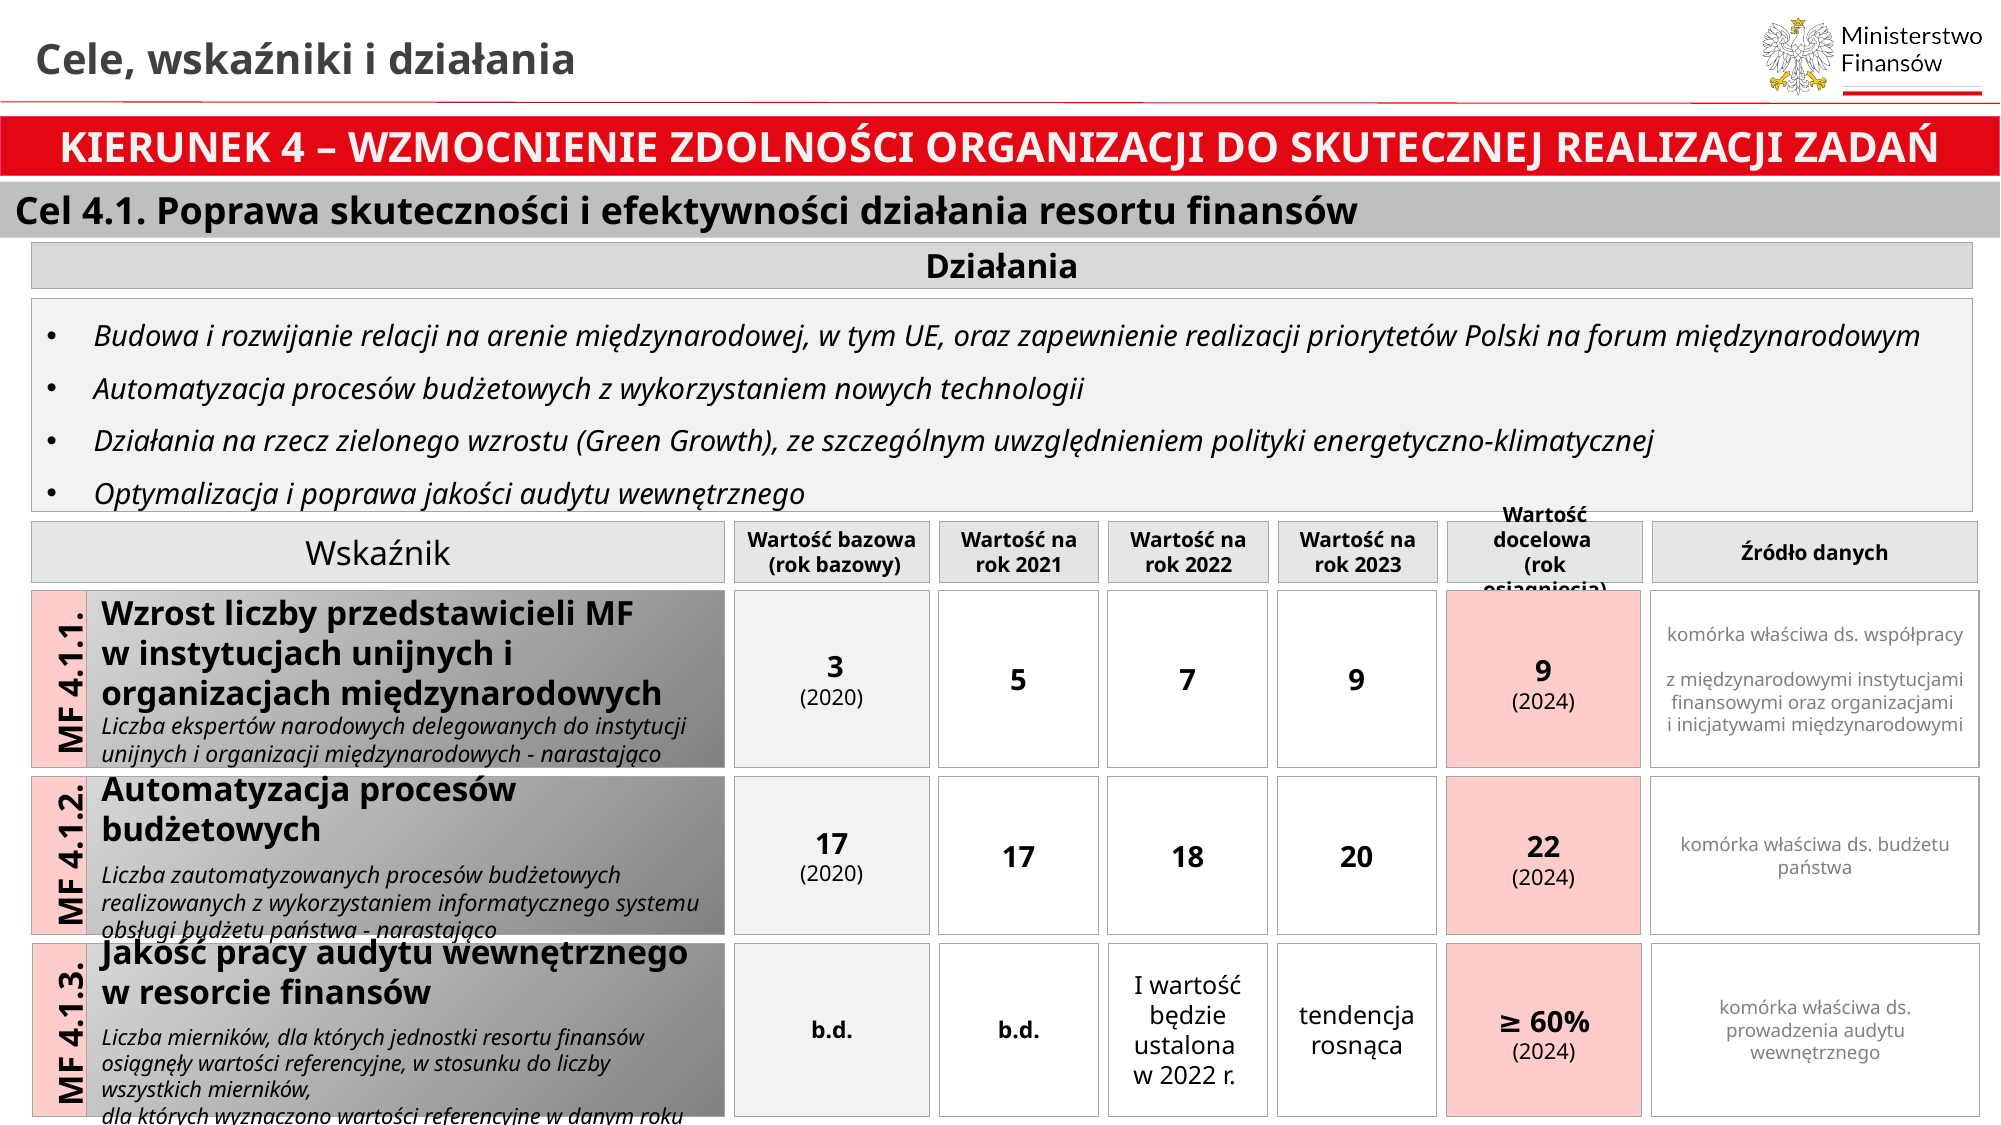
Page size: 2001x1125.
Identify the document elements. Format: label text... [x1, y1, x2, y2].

text_box 18 [1107, 776, 1268, 935]
text_box tendencja rosnąca [1277, 943, 1437, 1117]
text_box 17 (2020) [734, 776, 930, 935]
text_box Cele, wskaźniki i działania [31, 25, 1549, 91]
text_box 3 (2020) [734, 590, 930, 768]
text_box b.d. [734, 943, 930, 1117]
text_box 5 [938, 590, 1099, 768]
text_box b.d. [939, 943, 1099, 1117]
text_box komórka właściwa ds. budżetu państwa [1650, 776, 1980, 935]
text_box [31, 590, 725, 768]
text_box Budowa i rozwijanie relacji na arenie międzynarodowej, w tym UE, oraz zapewnienie realizacji priorytetów Polski na forum międzynarodowym Automatyzacja procesów budżetowych z wykorzystaniem nowych technologii Działania na rzecz zielonego wzrostu (Green Growth), ze szczególnym uwzględnieniem polityki energetyczno-klimatycznej Optymalizacja i poprawa jakości audytu wewnętrznego [31, 298, 1973, 512]
text_box 17 [938, 776, 1099, 935]
text_box Wartość bazowa (rok bazowy) [734, 521, 930, 583]
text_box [32, 943, 725, 1117]
text_box Wartość na rok 2023 [1278, 521, 1438, 583]
text_box Wskaźnik [31, 521, 725, 583]
text_box Wartość docelowa (rok osiągnięcia) [1447, 521, 1643, 583]
text_box Działania [31, 242, 1973, 289]
text_box 9 [1277, 590, 1437, 768]
picture [1743, 104, 2000, 114]
text_box komórka właściwa ds. współpracy z międzynarodowymi instytucjami finansowymi oraz organizacjami i inicjatywami międzynarodowymi [1650, 590, 1980, 768]
text_box Źródło danych [1652, 521, 1978, 583]
text_box komórka właściwa ds. prowadzenia audytu wewnętrznego [1651, 943, 1980, 1117]
text_box I wartość będzie ustalona w 2022 r. [1108, 943, 1268, 1117]
text_box 7 [1107, 590, 1268, 768]
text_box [31, 776, 725, 935]
text_box KIERUNEK 4 – WZMOCNIENIE ZDOLNOŚCI ORGANIZACJI DO SKUTECZNEJ REALIZACJI ZADAŃ [0, 116, 2000, 176]
text_box 9 (2024) [1446, 590, 1641, 768]
text_box Cel 4.1. Poprawa skuteczności i efektywności działania resortu finansów [0, 181, 2000, 238]
picture [1743, 0, 2000, 101]
text_box 22 (2024) [1446, 776, 1641, 935]
text_box Wartość na rok 2022 [1108, 521, 1269, 583]
text_box 20 [1277, 776, 1437, 935]
text_box ≥ 60% (2024) [1446, 943, 1642, 1117]
text_box Wartość na rok 2021 [939, 521, 1099, 583]
